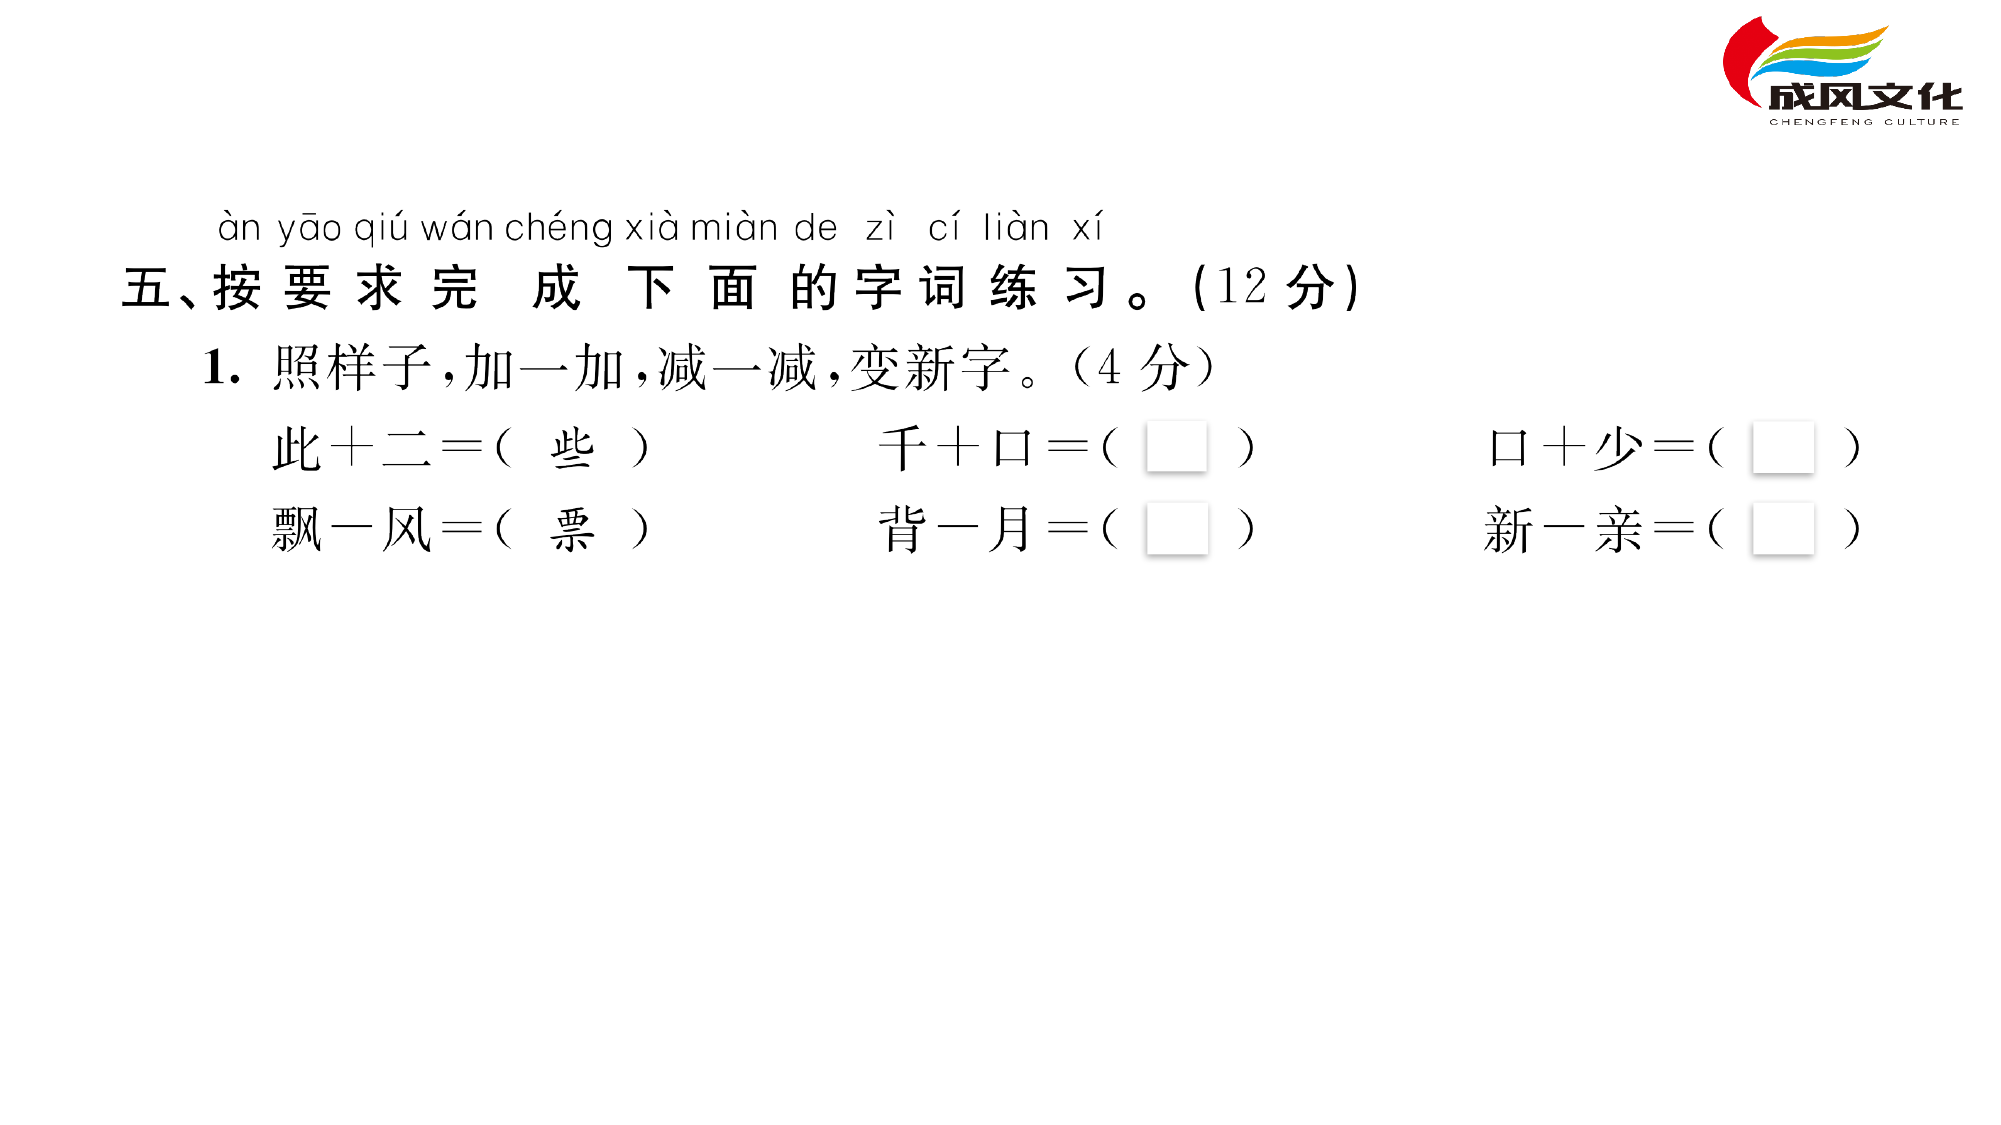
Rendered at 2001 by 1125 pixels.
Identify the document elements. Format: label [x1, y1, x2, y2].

picture [117, 176, 2000, 574]
picture [1708, 0, 1986, 136]
